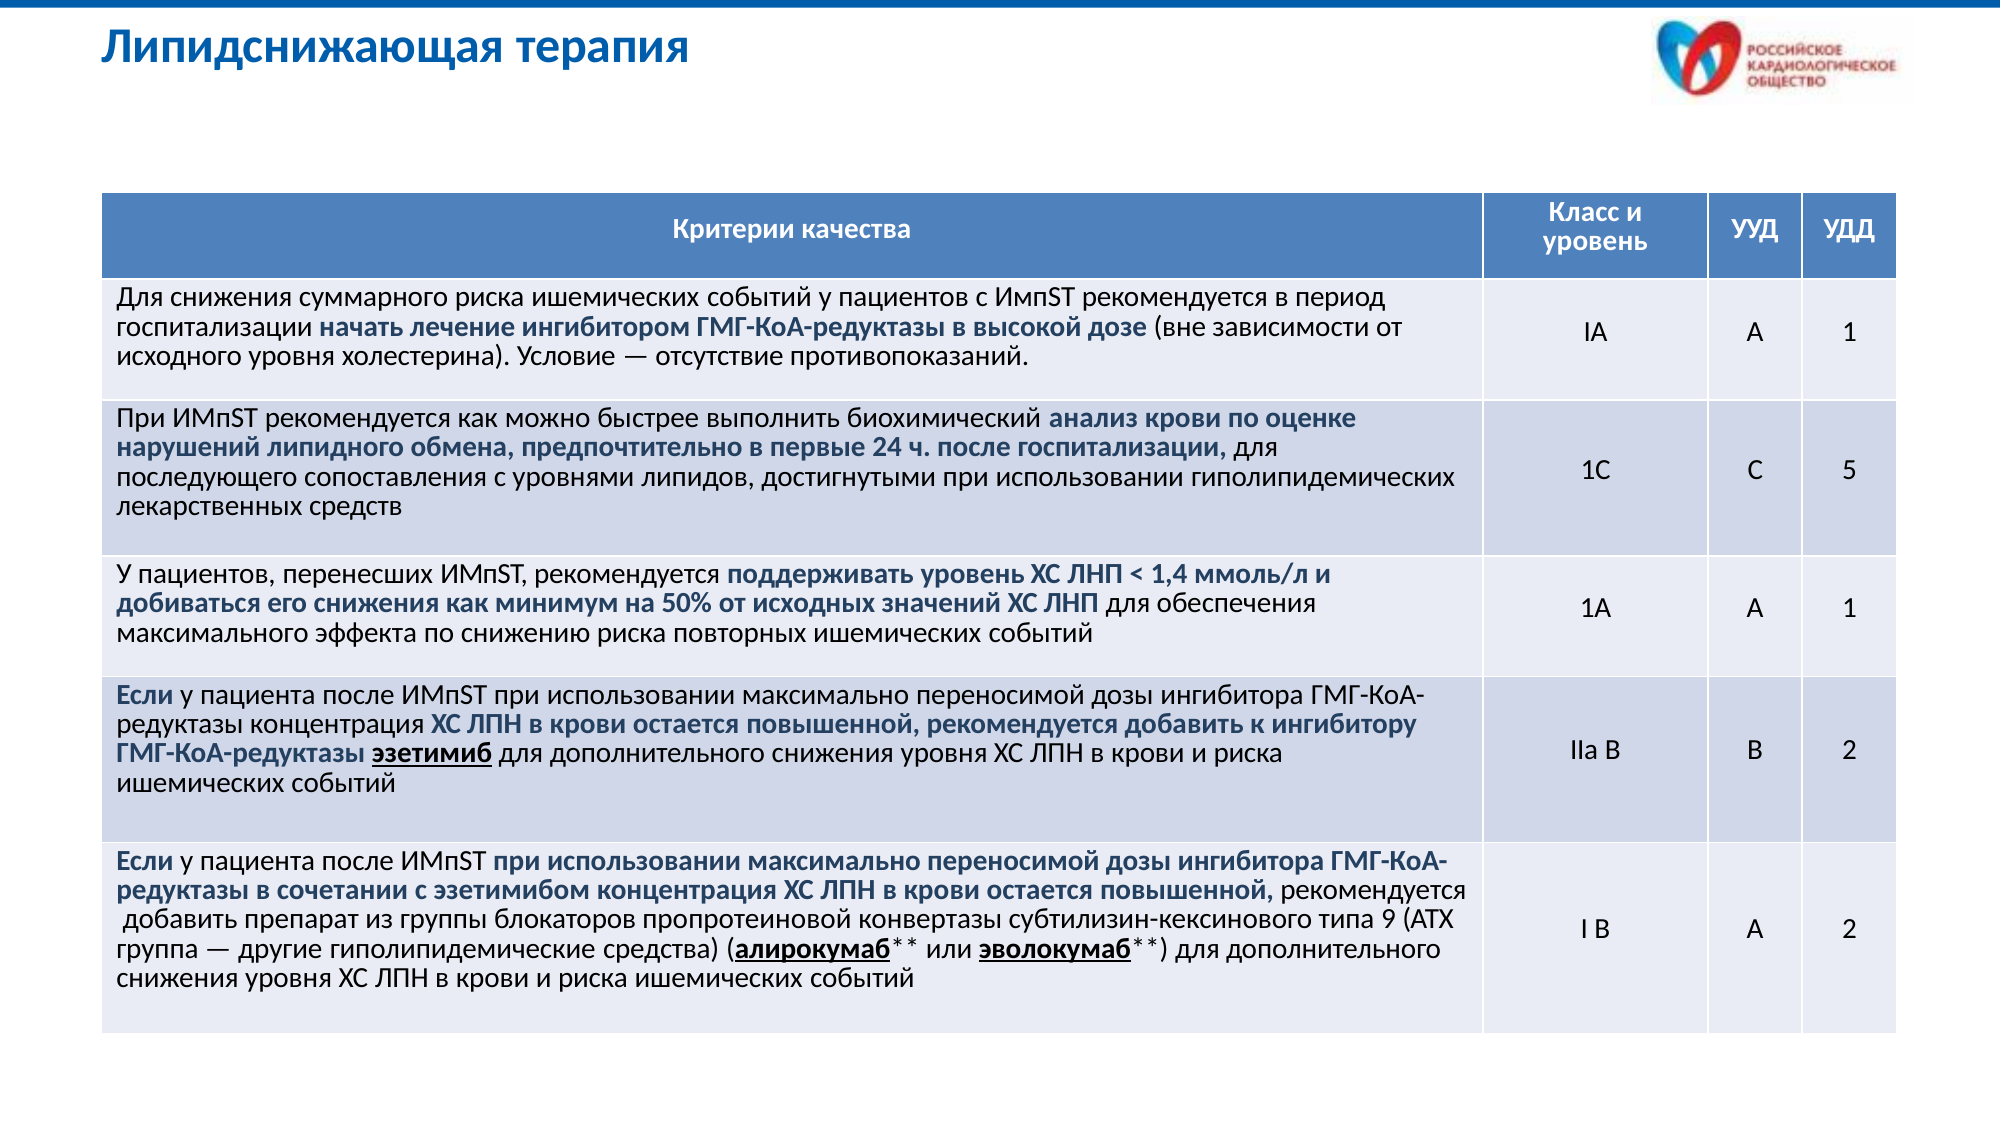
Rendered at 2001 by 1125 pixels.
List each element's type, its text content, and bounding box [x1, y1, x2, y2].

table_cell Если у пациента после ИМпST при использовании максимально переносимой дозы ингибитора ГМГ-КоА- редуктазы концентрация ХС ЛПН в крови остается повышенной, рекомендуется добавить к ингибитору ГМГ-КоА-редуктазы эзетимиб для дополнительного снижения уровня ХС ЛПН в крови и риска ишемических событий [102, 677, 1482, 842]
text_box [0, 0, 2000, 8]
picture [1651, 16, 1914, 106]
table_cell Для снижения суммарного риска ишемических событий у пациентов с ИмпST рекомендуется в период госпитализации начать лечение ингибитором ГМГ-КоА-редуктазы в высокой дозе (вне зависимости от исходного уровня холестерина). Условие — отсутствие противопоказаний. [102, 280, 1482, 399]
table_cell IIa B [1484, 677, 1707, 842]
table_cell При ИМпST рекомендуется как можно быстрее выполнить биохимический анализ крови по оценке нарушений липидного обмена, предпочтительно в первые 24 ч. после госпитализации, для последующего сопоставления с уровнями липидов, достигнутыми при использовании гиполипидемических лекарственных средств [102, 401, 1482, 555]
table_header Критерии качества [102, 193, 1482, 278]
table_cell 2 [1803, 843, 1896, 1033]
table_header УДД [1803, 193, 1896, 278]
table_cell 1 [1803, 280, 1896, 399]
title Липидснижающая терапия [99, 10, 697, 200]
table_cell 1C [1484, 401, 1707, 555]
table_cell Если у пациента после ИМпST при использовании максимально переносимой дозы ингибитора ГМГ-КоА- редуктазы в сочетании с эзетимибом концентрация ХС ЛПН в крови остается повышенной, рекомендуется добавить препарат из группы блокаторов пропротеиновой конвертазы субтилизин-кексинового типа 9 (АТХ группа — другие гиполипидемические средства) (алирокумаб** или эволокумаб**) для дополнительного снижения уровня ХС ЛПН в крови и риска ишемических событий [102, 843, 1482, 1033]
table_header Класс и уровень [1484, 193, 1707, 278]
table_cell 2 [1803, 677, 1896, 842]
table_cell IA [1484, 280, 1707, 399]
table_cell У пациентов, перенесших ИМпST, рекомендуется поддерживать уровень ХС ЛНП < 1,4 ммоль/л и добиваться его снижения как минимум на 50% от исходных значений ХС ЛНП для обеспечения максимального эффекта по снижению риска повторных ишемических событий [102, 557, 1482, 676]
table_header УУД [1709, 193, 1801, 278]
table_cell B [1709, 677, 1801, 842]
table_cell 5 [1803, 401, 1896, 555]
table_cell 1 [1803, 557, 1896, 676]
table_cell I B [1484, 843, 1707, 1033]
table_cell A [1709, 843, 1801, 1033]
table_cell A [1709, 557, 1801, 676]
table_cell C [1709, 401, 1801, 555]
table_cell A [1709, 280, 1801, 399]
table_cell 1A [1484, 557, 1707, 676]
